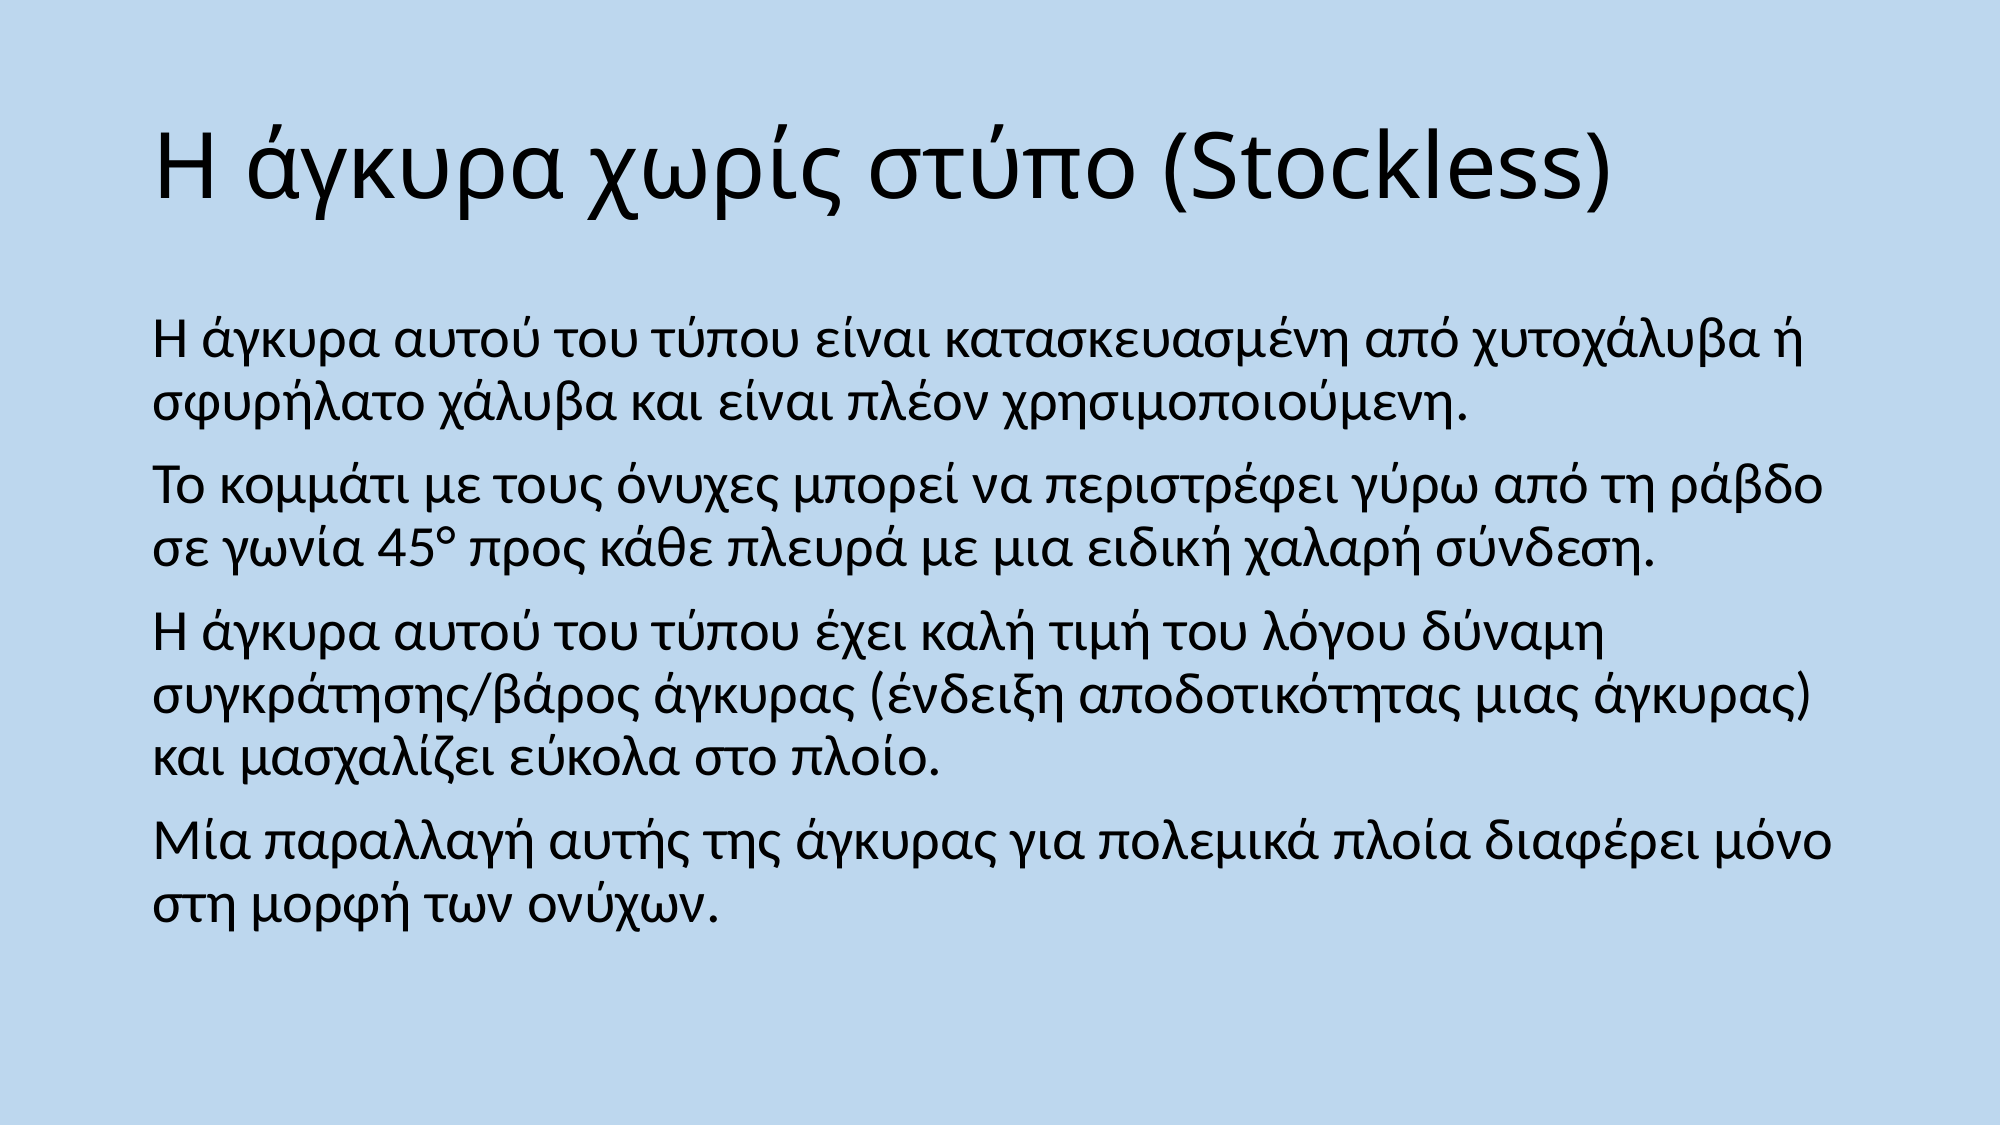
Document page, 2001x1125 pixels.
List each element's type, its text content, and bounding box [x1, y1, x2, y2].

list Η άγκυρα αυτού του τύπου είναι κατασκευασμένη από χυτοχάλυβα ή σφυρήλατο χάλυβα και είναι πλέον χρησιμοποιούμενη. Το κομμάτι με τους όνυχες μπορεί να περιστρέφει γύρω από τη ράβδο σε γωνία 45° προς κάθε πλευρά με μια ειδική χαλαρή σύνδεση. Η άγκυρα αυτού του τύπου έχει καλή τιμή του λόγου δύναμη συγκράτησης/βάρος άγκυρας (ένδειξη αποδοτικότητας μιας άγκυρας) και μασχαλίζει εύκολα στο πλοίο. Μία παραλλαγή αυτής της άγκυρας για πολεμικά πλοία διαφέρει μόνο στη μορφή των ονύχων. [137, 299, 1863, 1014]
title Η άγκυρα χωρίς στύπο (Stockless) [137, 59, 1863, 278]
